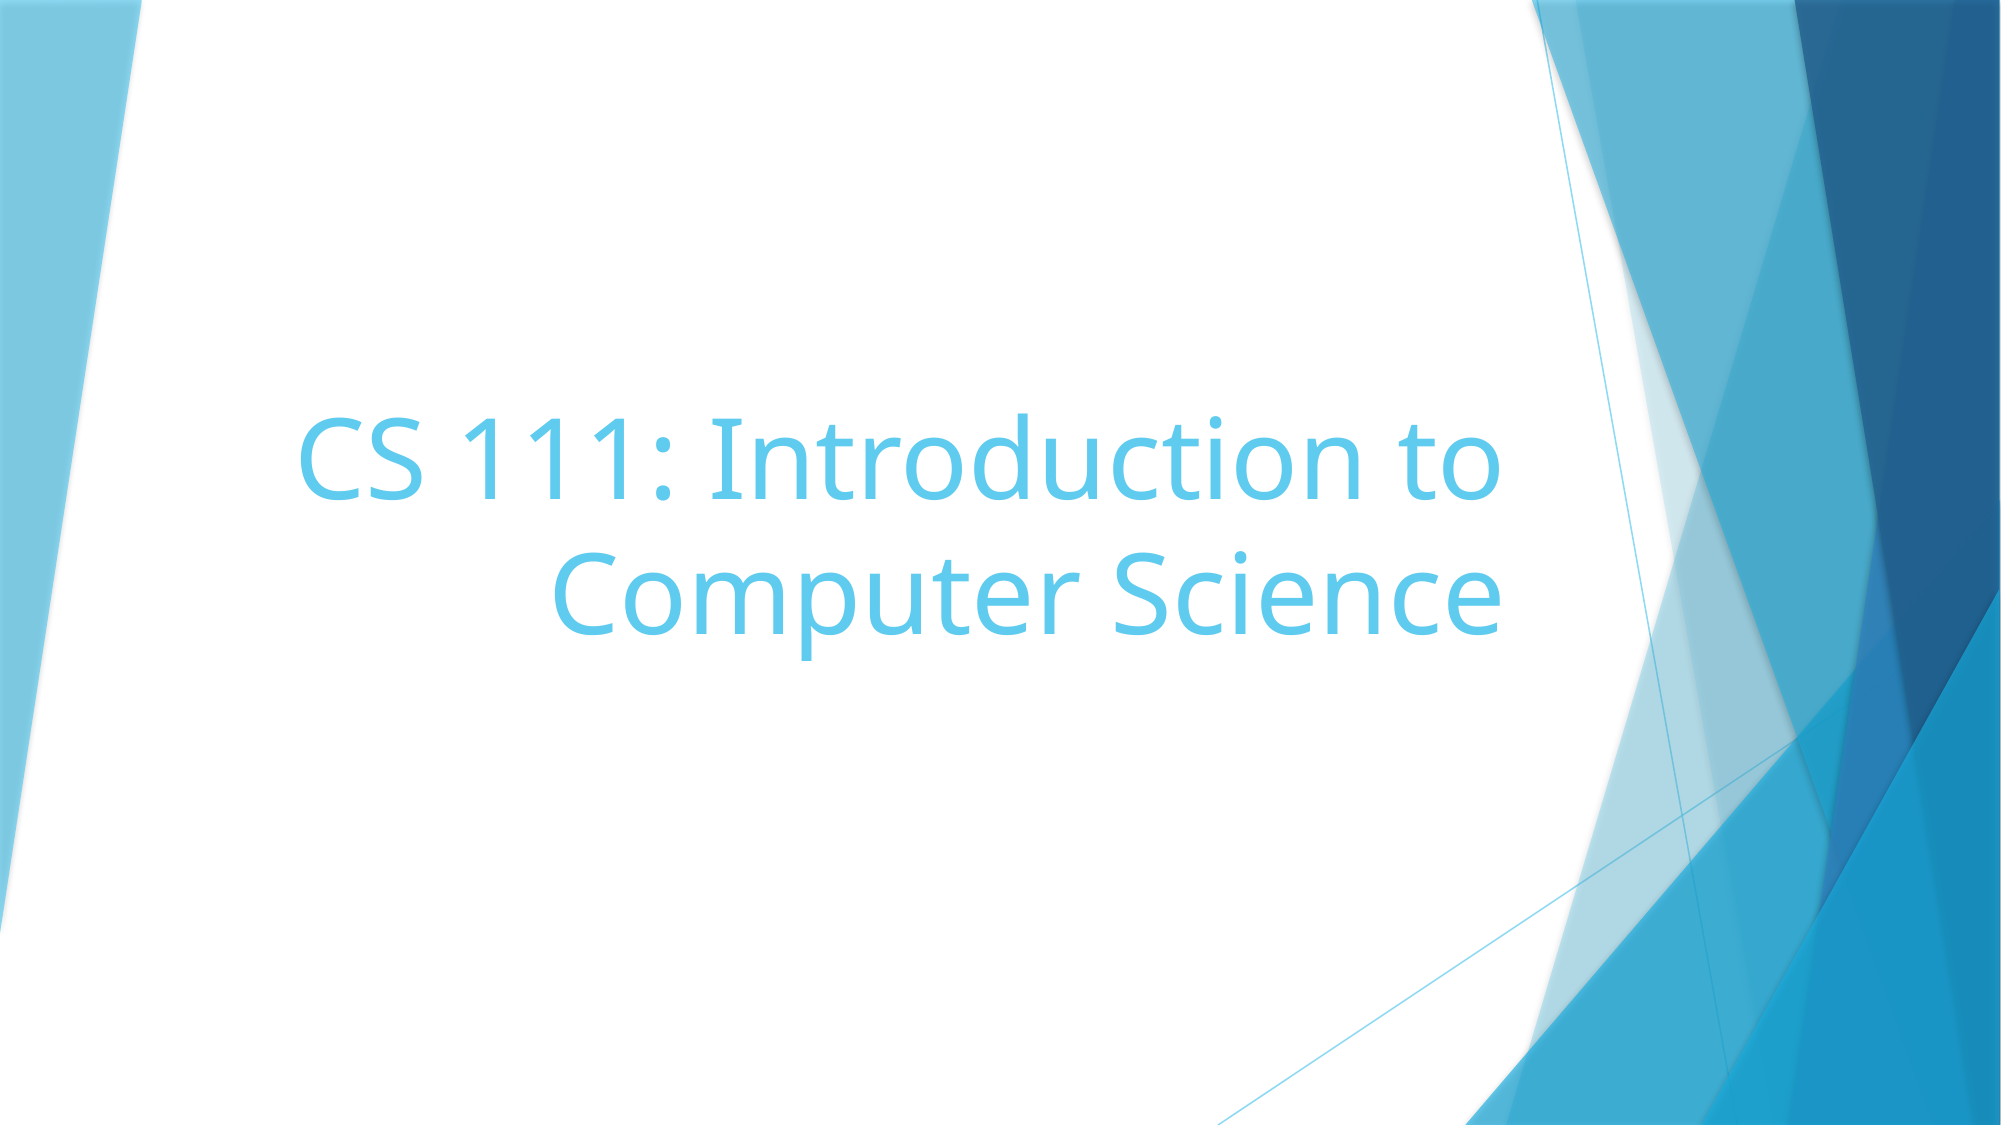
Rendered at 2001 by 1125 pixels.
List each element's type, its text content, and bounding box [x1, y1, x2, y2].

title CS 111: Introduction to Computer Science [247, 394, 1522, 665]
